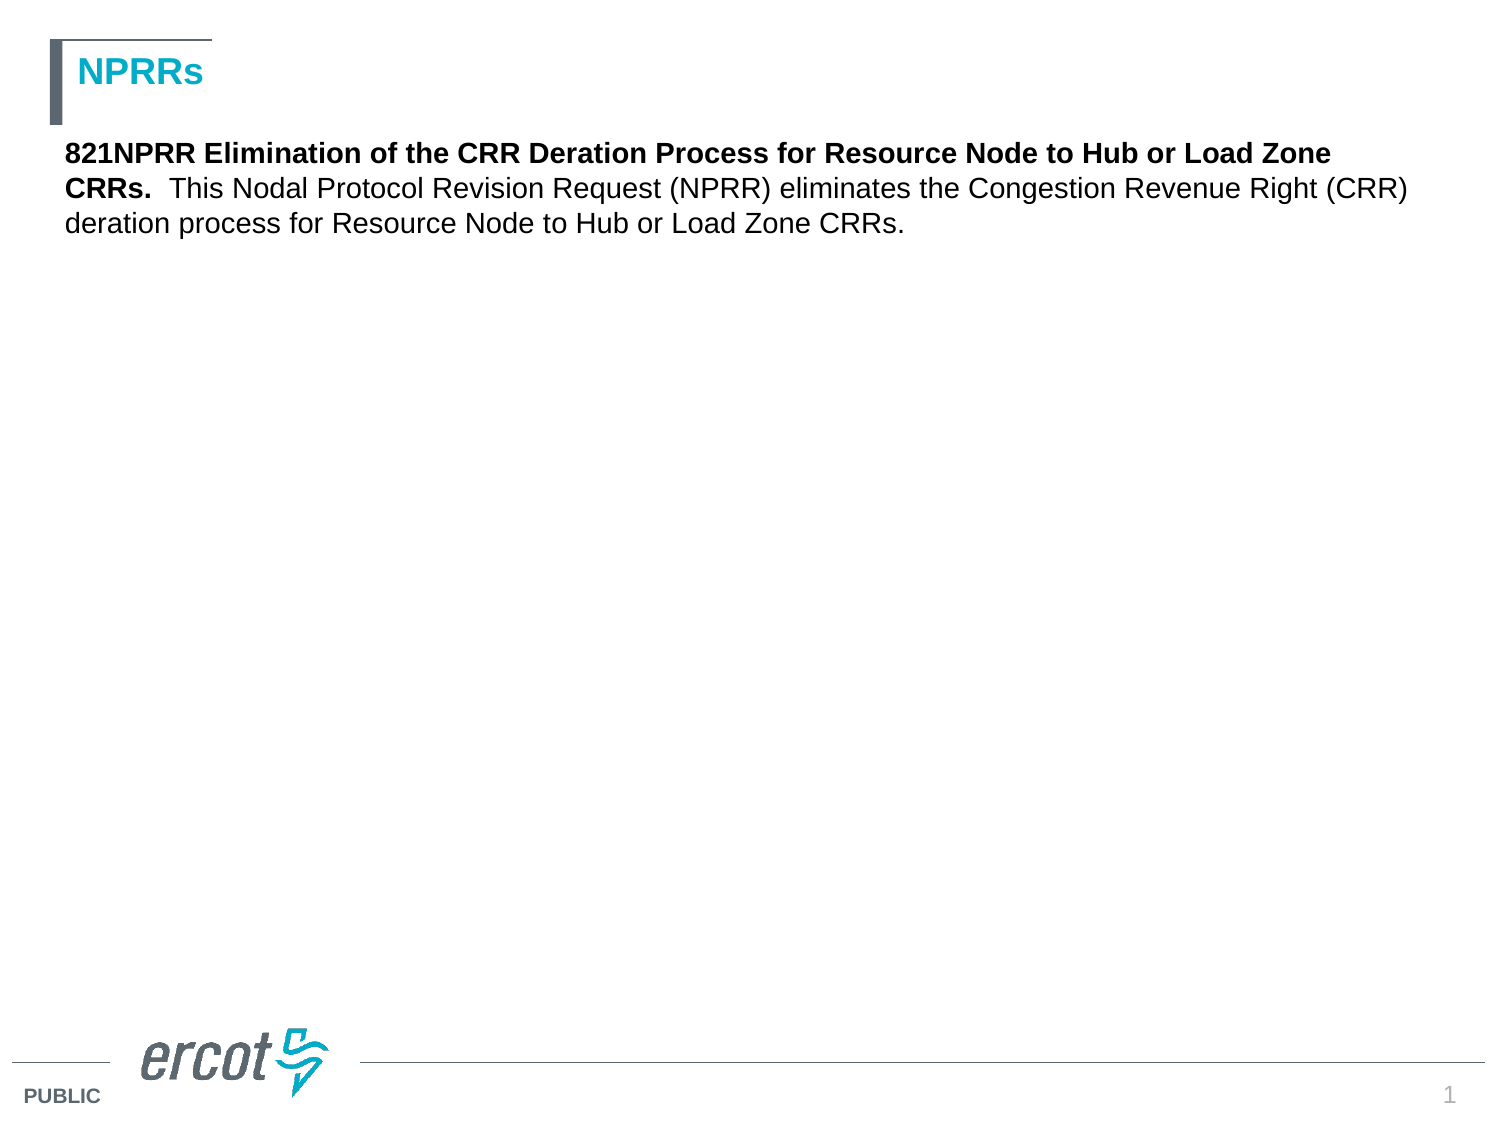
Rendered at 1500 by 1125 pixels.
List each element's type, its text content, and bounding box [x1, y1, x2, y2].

slide_number 1 [1412, 1076, 1488, 1112]
list 821NPRR Elimination of the CRR Deration Process for Resource Node to Hub or Load Zone CRRs. This Nodal Protocol Revision Request (NPRR) eliminates the Congestion Revenue Right (CRR) deration process for Resource Node to Hub or Load Zone CRRs. [50, 50, 1450, 1112]
title NPRRs [62, 39, 1450, 50]
